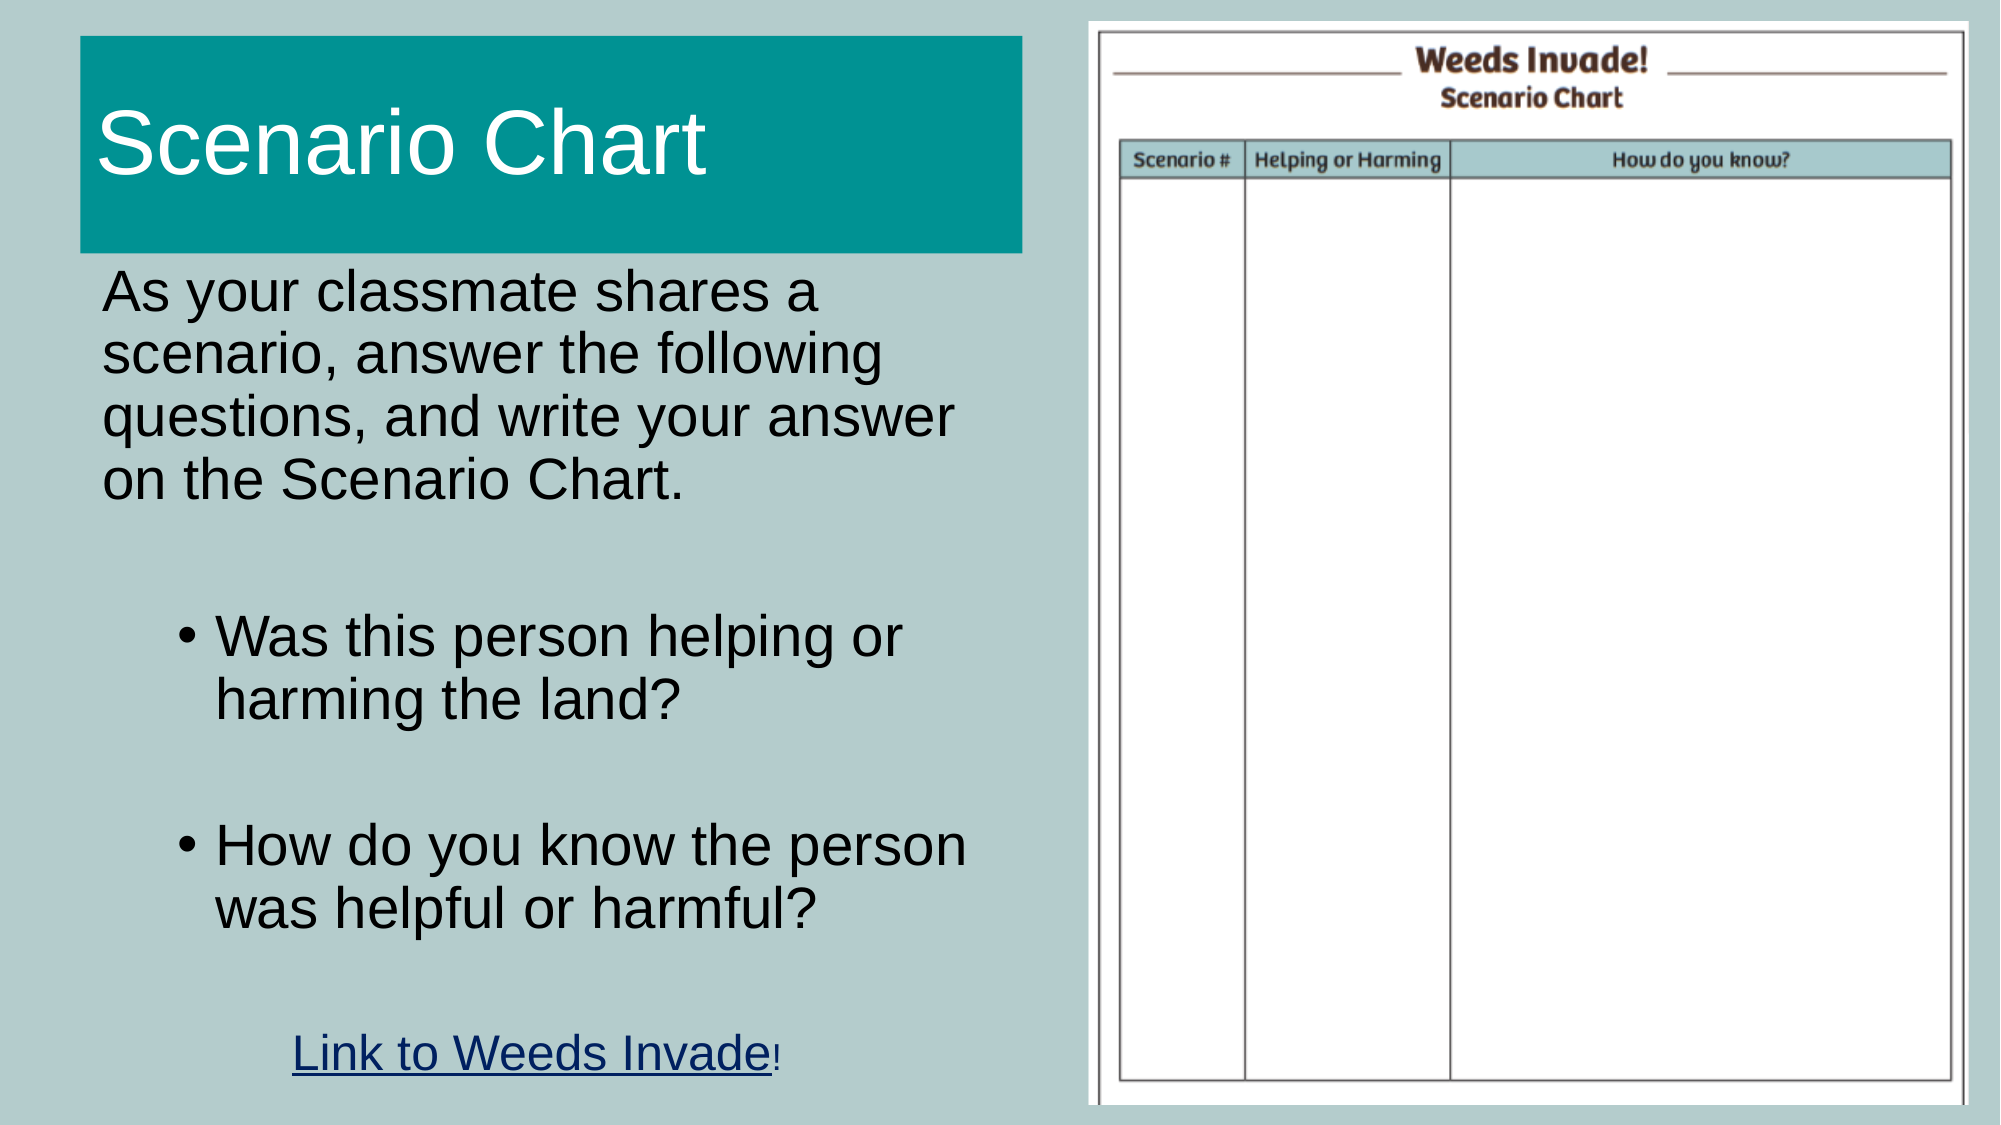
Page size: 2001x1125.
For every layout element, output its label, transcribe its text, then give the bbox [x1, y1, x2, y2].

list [988, 120, 2000, 1006]
picture [1089, 21, 1969, 120]
picture [1089, 1006, 1969, 1105]
text_box Link to Weeds Invade! [267, 1013, 807, 1088]
title Scenario Chart [79, 35, 1024, 254]
list As your classmate shares a scenario, answer the following questions, and write your answer on the Scenario Chart. Was this person helping or harming the land? How do you know the person was helpful or harmful? [87, 253, 988, 968]
